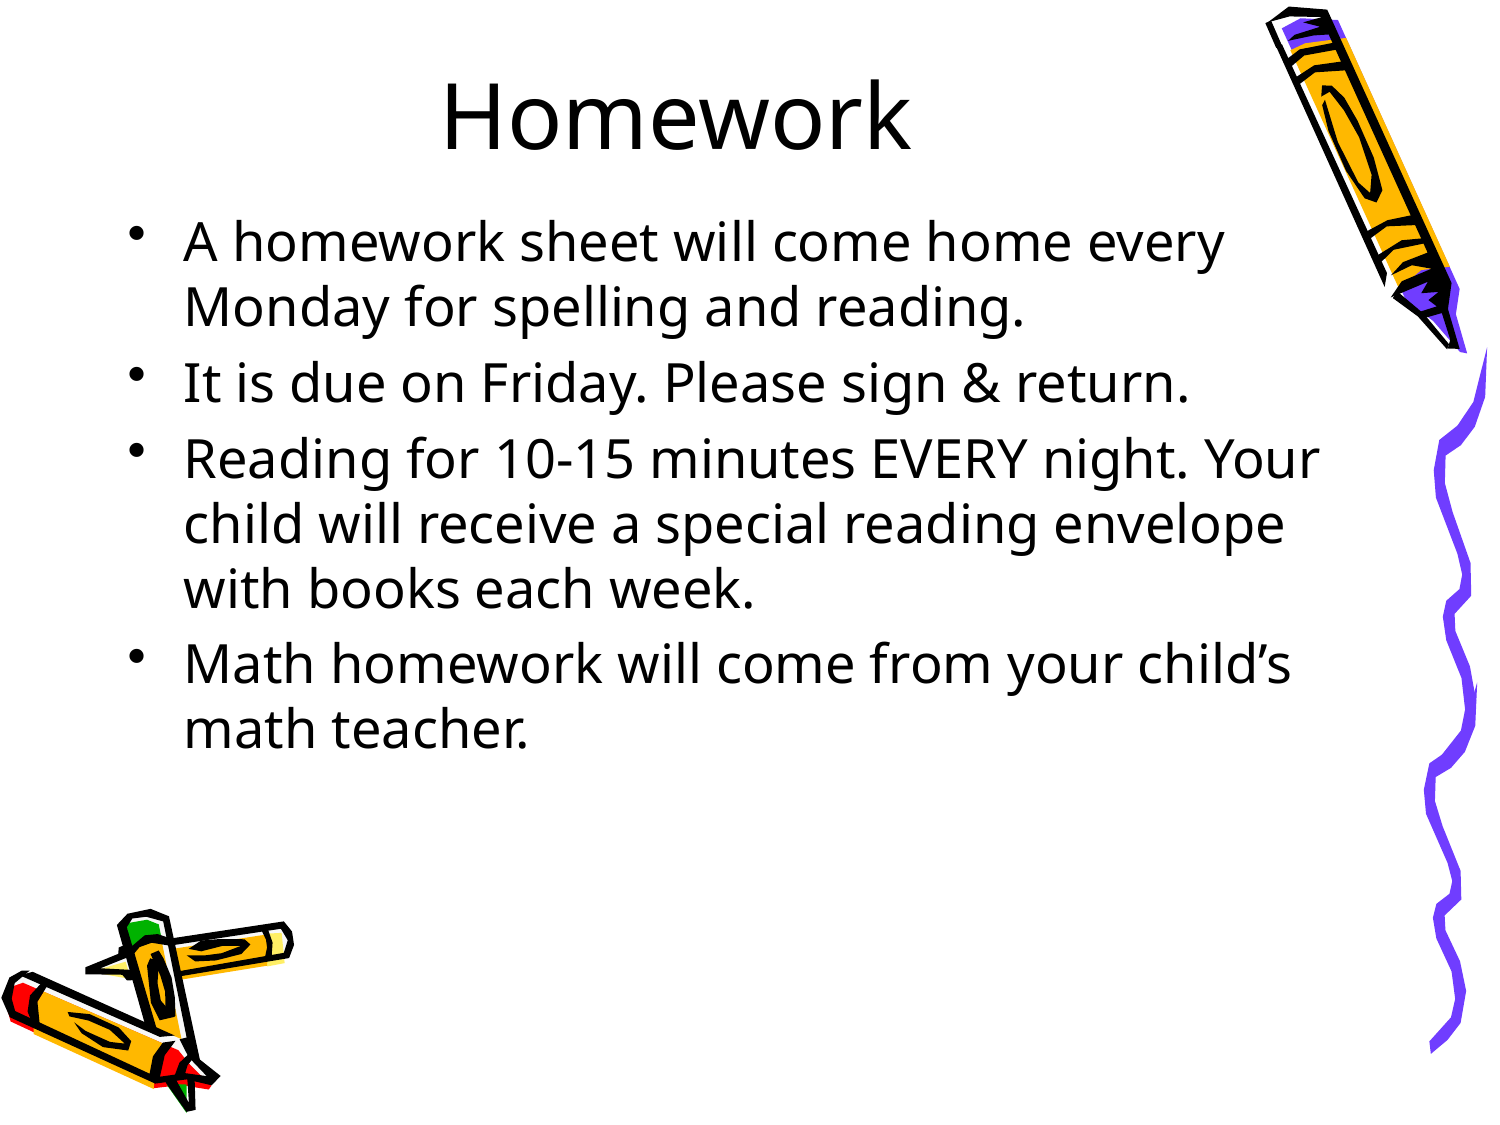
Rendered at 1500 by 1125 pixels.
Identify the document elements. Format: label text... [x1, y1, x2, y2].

list A homework sheet will come home every Monday for spelling and reading. It is due on Friday. Please sign & return. Reading for 10-15 minutes EVERY night. Your child will receive a special reading envelope with books each week. Math homework will come from your child’s math teacher. [112, 200, 1375, 1000]
title Homework [112, 24, 1240, 175]
